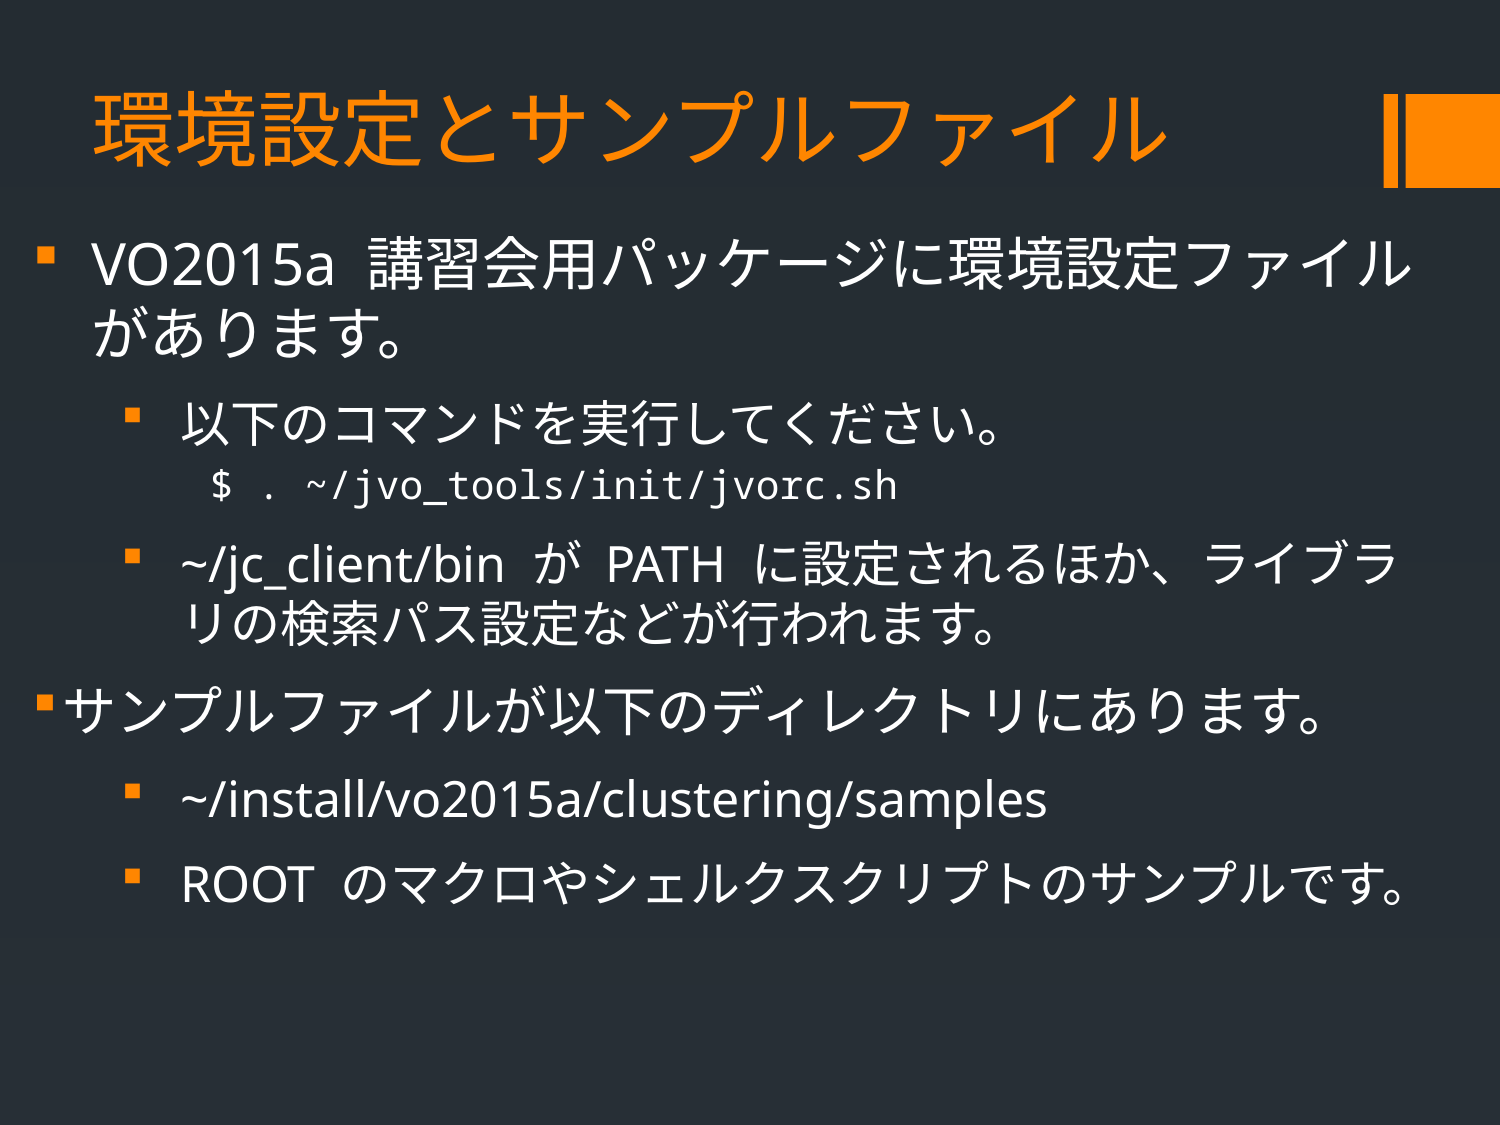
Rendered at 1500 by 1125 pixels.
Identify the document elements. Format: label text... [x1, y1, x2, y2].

title 環境設定とサンプルファイル [76, 0, 1277, 185]
list VO2015a 講習会用パッケージに環境設定ファイルがあります。 以下のコマンドを実行してください。 $ . ~/jvo_tools/init/jvorc.sh ~/jc_client/bin が PATH に設定されるほか、ライブラリの検索パス設定などが行われます。 サンプルファイルが以下のディレクトリにあります。 ~/install/vo2015a/clustering/samples ROOT のマクロやシェルクスクリプトのサンプルです。 [17, 219, 1459, 1125]
